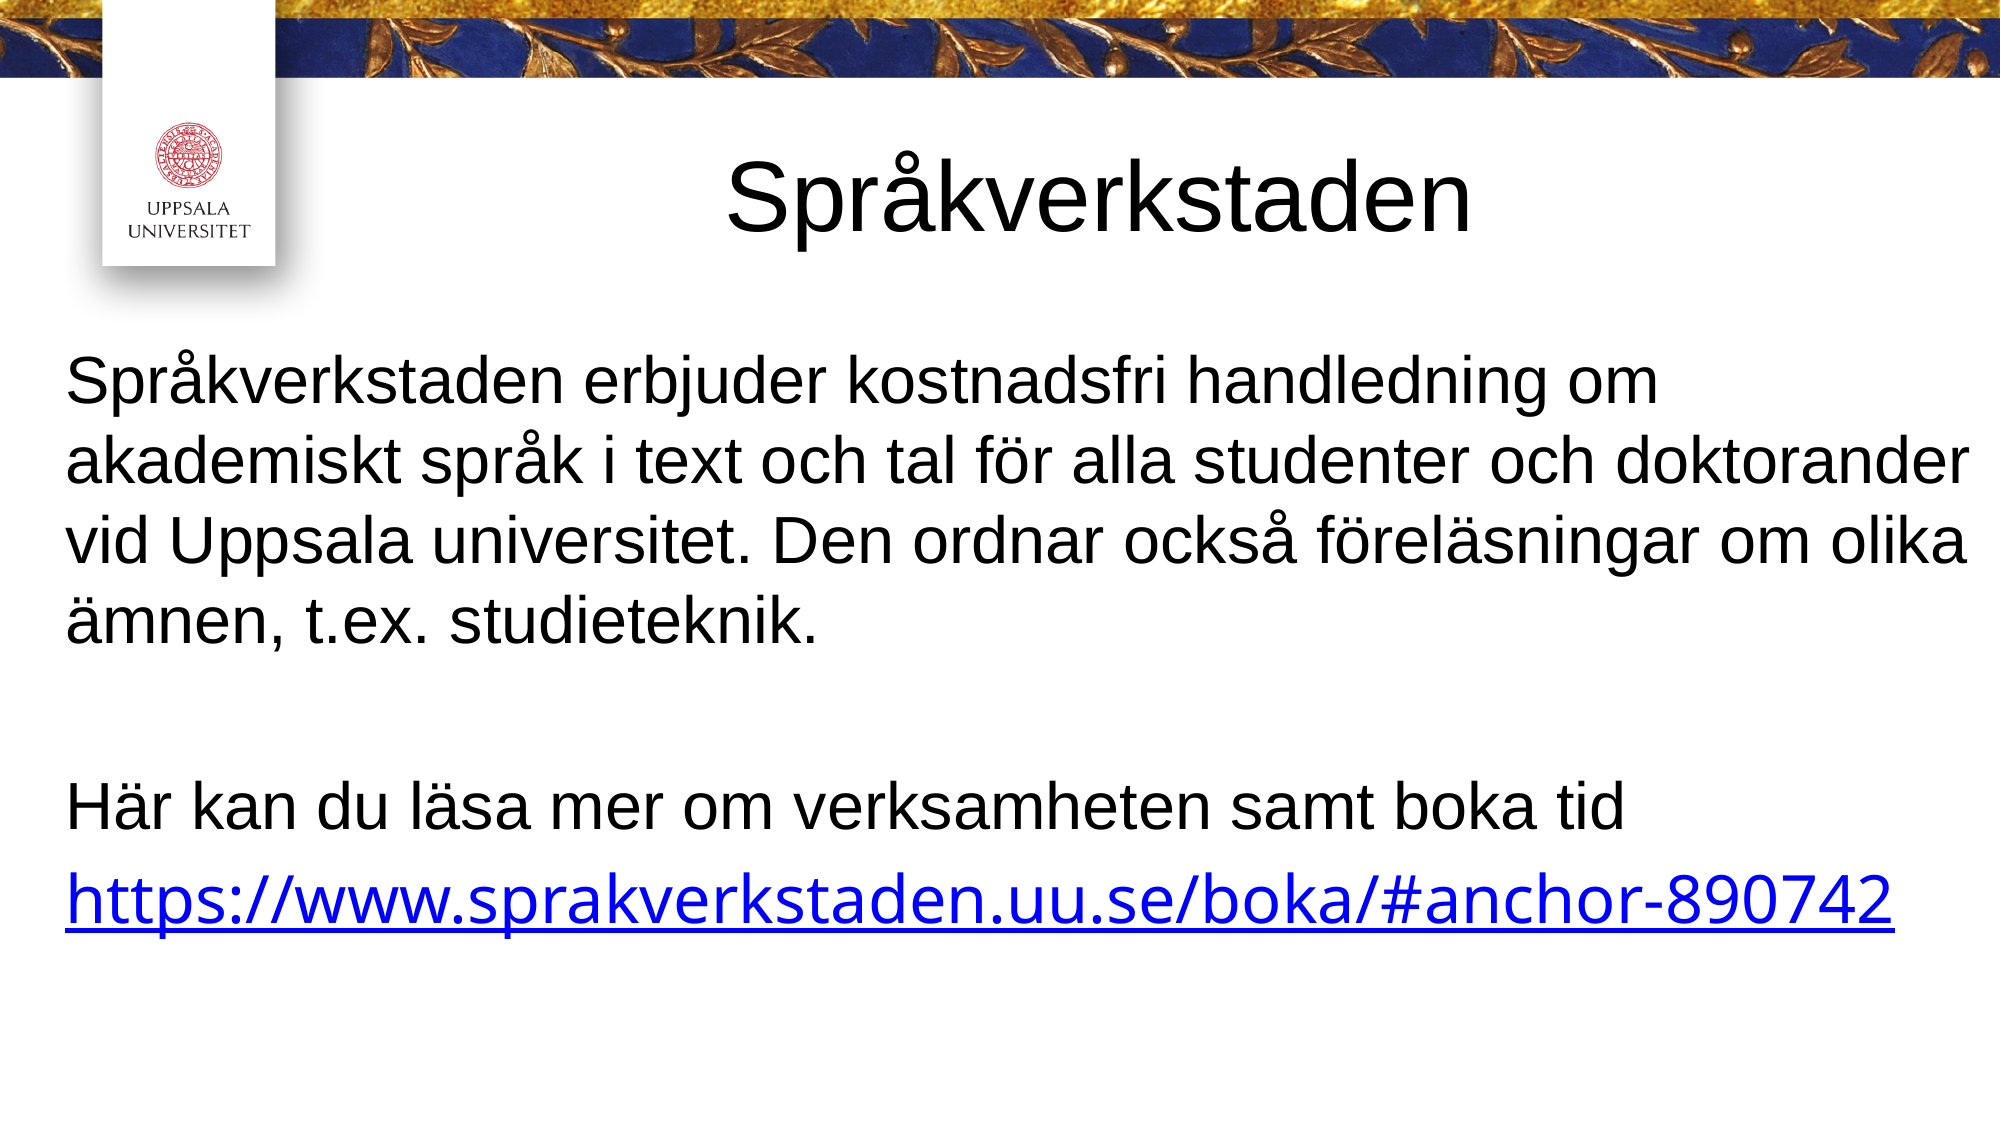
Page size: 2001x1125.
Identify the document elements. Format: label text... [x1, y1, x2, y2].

text_box Språkverkstaden [710, 124, 1899, 259]
picture [276, 0, 2000, 78]
picture [0, 0, 102, 78]
list Språkverkstaden erbjuder kostnadsfri handledning om akademiskt språk i text och tal för alla studenter och doktorander vid Uppsala universitet. Den ordnar också föreläsningar om olika ämnen, t.ex. studieteknik. Här kan du läsa mer om verksamheten samt boka tid https://www.sprakverkstaden.uu.se/boka/#anchor-890742 [50, 329, 2000, 1125]
